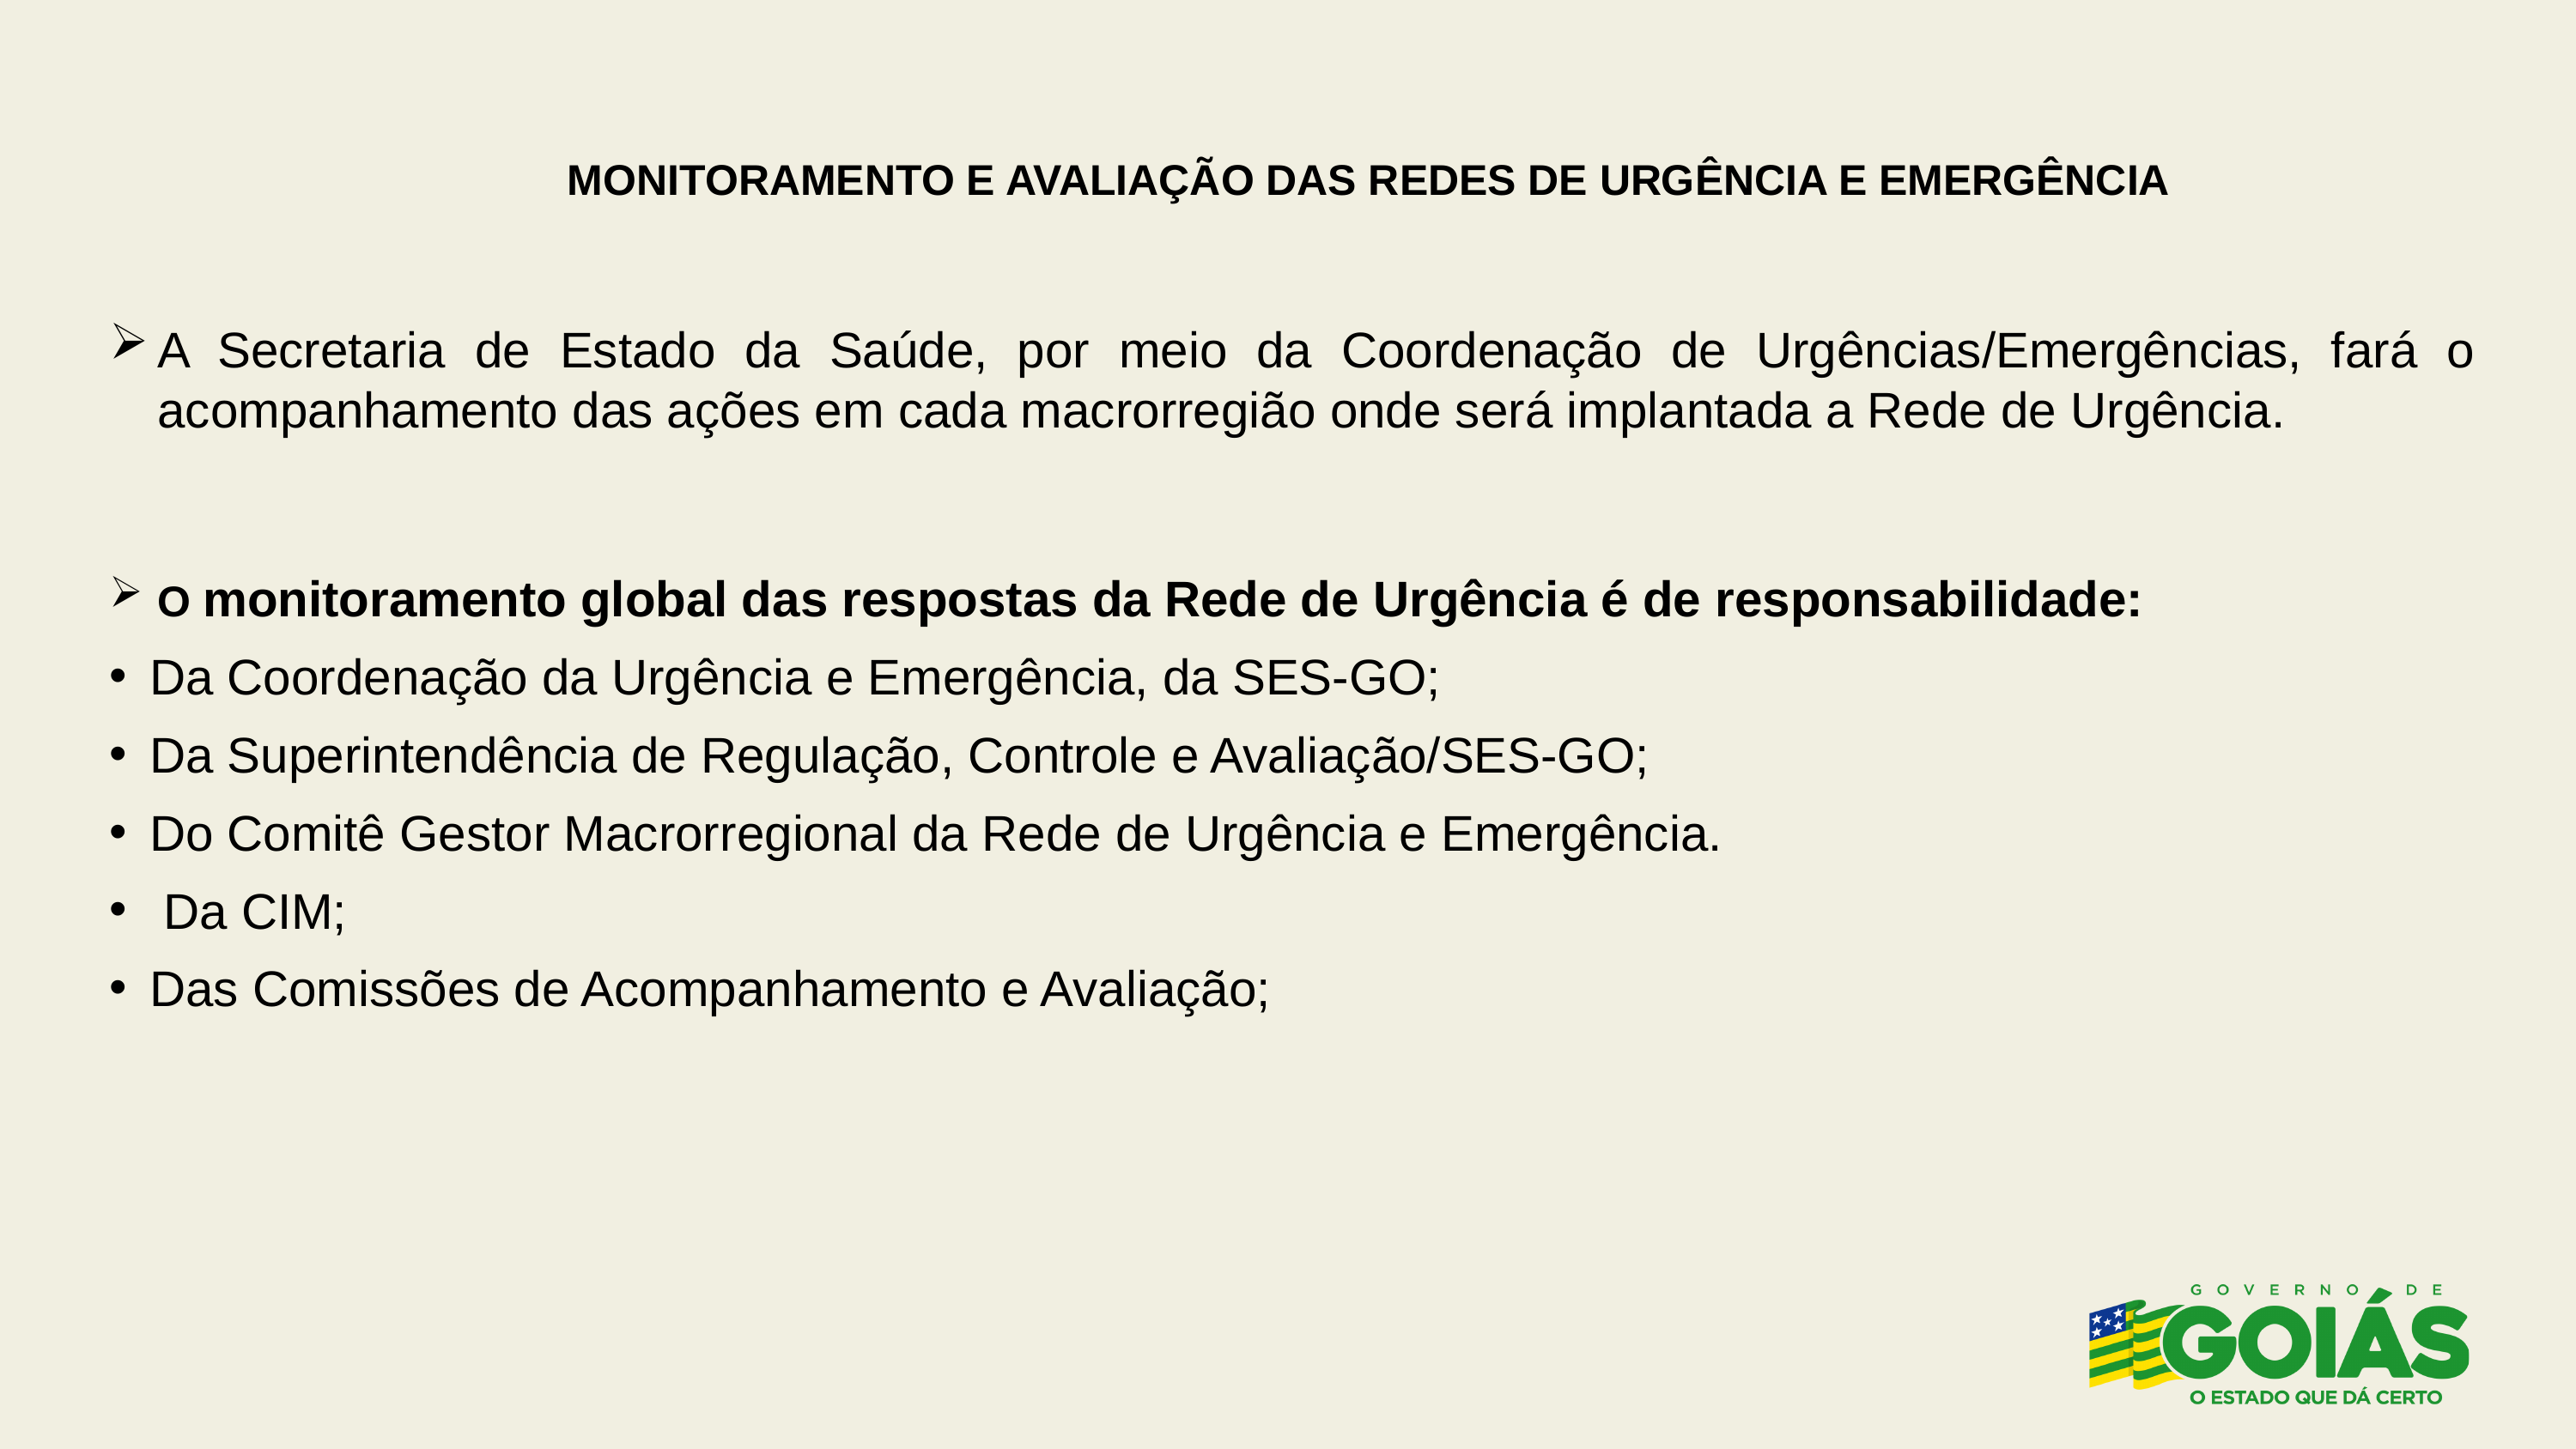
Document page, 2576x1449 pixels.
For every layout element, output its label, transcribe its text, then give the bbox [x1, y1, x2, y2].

text_box [2089, 1284, 2470, 1404]
text_box A Secretaria de Estado da Saúde, por meio da Coordenação de Urgências/Emergências, fará o acompanhamento das ações em cada macrorregião onde será implantada a Rede de Urgência. O monitoramento global das respostas da Rede de Urgência é de responsabilidade: Da Coordenação da Urgência e Emergência, da SES-GO; Da Superintendência de Regulação, Controle e Avaliação/SES-GO; Do Comitê Gestor Macrorregional da Rede de Urgência e Emergência. Da CIM; Das Comissões de Acompanhamento e Avaliação; [96, 311, 2490, 1203]
text_box MONITORAMENTO E AVALIAÇÃO DAS REDES DE URGÊNCIA E EMERGÊNCIA [139, 137, 2383, 267]
